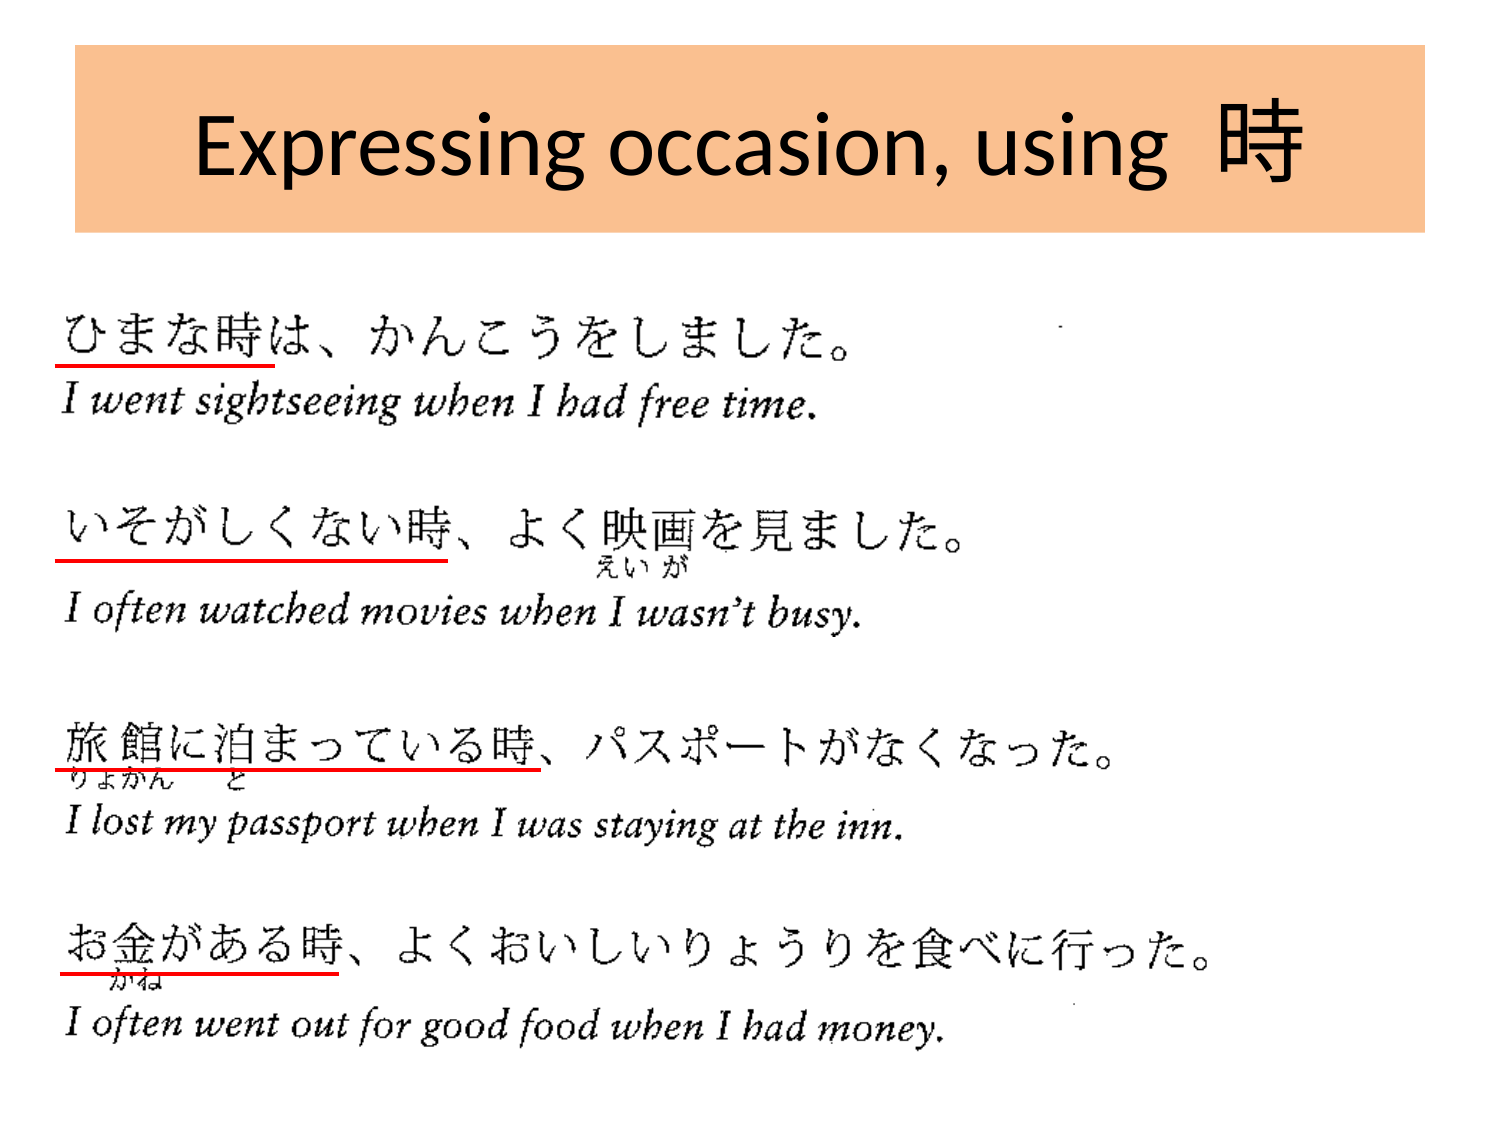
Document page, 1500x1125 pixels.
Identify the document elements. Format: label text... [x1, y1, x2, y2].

title Expressing occasion, using 時 [74, 44, 1426, 233]
picture [47, 917, 1433, 1058]
picture [49, 708, 1416, 862]
picture [47, 491, 1468, 637]
picture [40, 304, 1500, 437]
